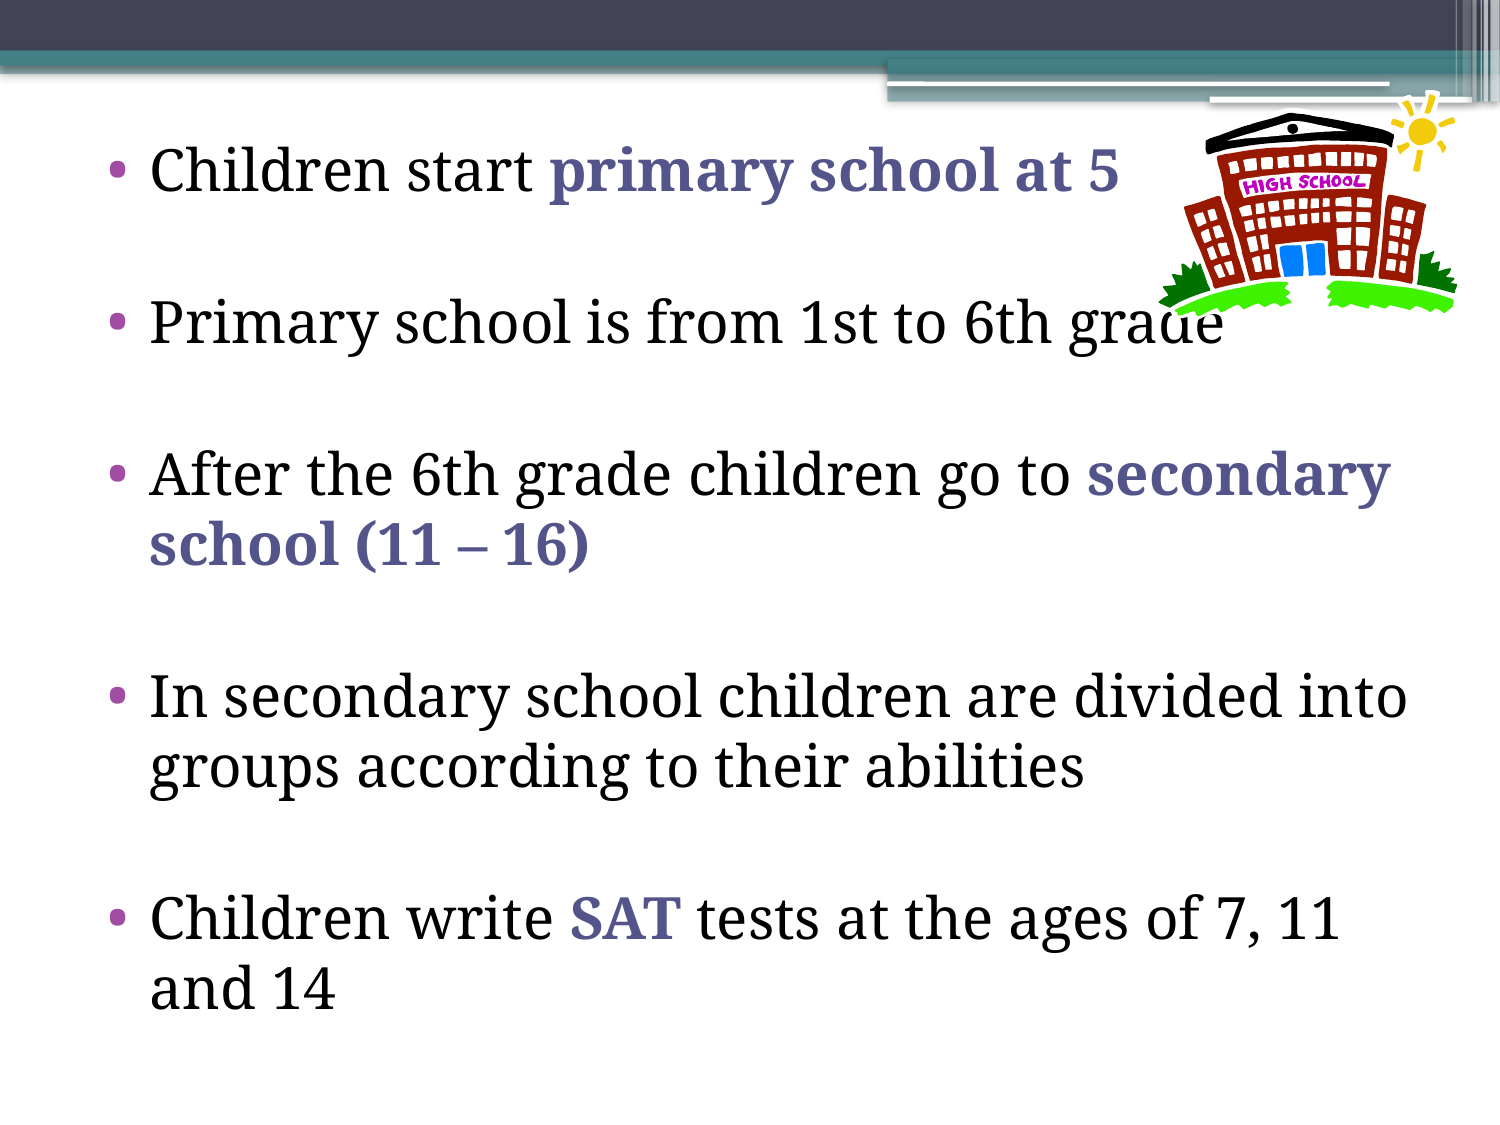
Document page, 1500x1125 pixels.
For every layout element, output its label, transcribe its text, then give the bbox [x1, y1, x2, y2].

list Children start primary school at 5 Primary school is from 1st to 6th grade After the 6th grade children go to secondary school (11 – 16) In secondary school children are divided into groups according to their abilities Children write SAT tests at the ages of 7, 11 and 14 [75, 125, 1425, 1079]
picture [1151, 89, 1464, 323]
